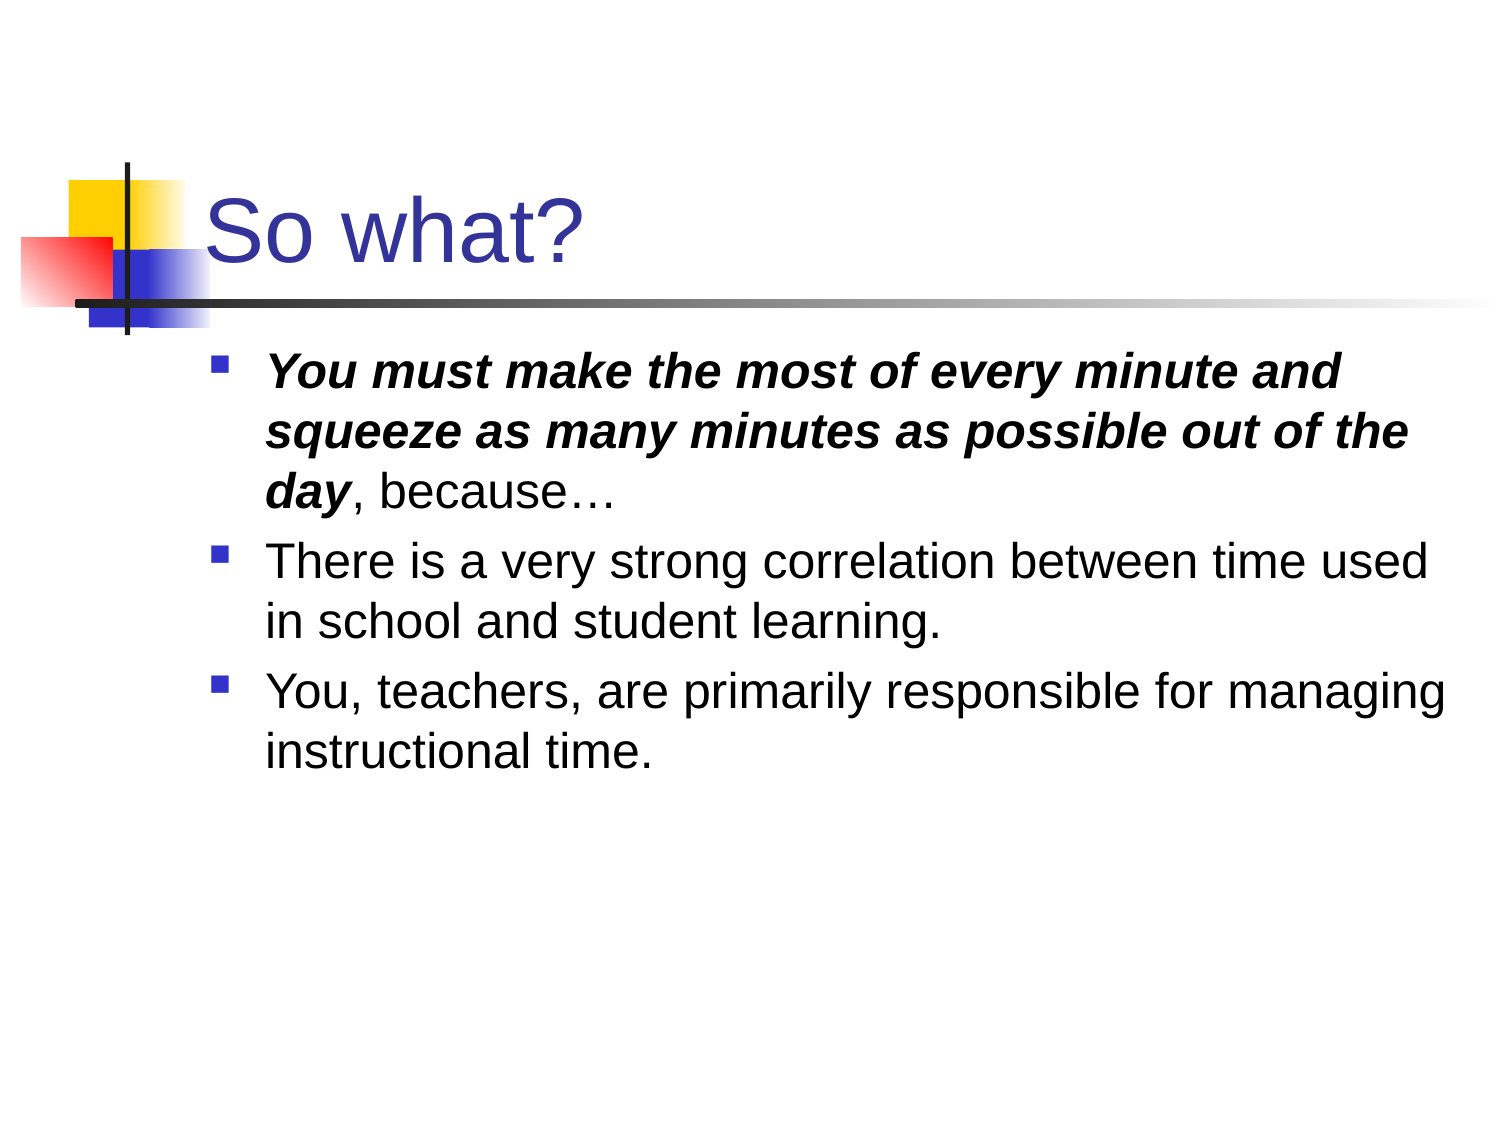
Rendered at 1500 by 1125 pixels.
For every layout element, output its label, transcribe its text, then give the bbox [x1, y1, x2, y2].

title So what? [188, 101, 1468, 289]
list You must make the most of every minute and squeeze as many minutes as possible out of the day, because… There is a very strong correlation between time used in school and student learning. You, teachers, are primarily responsible for managing instructional time. [193, 330, 1470, 1007]
